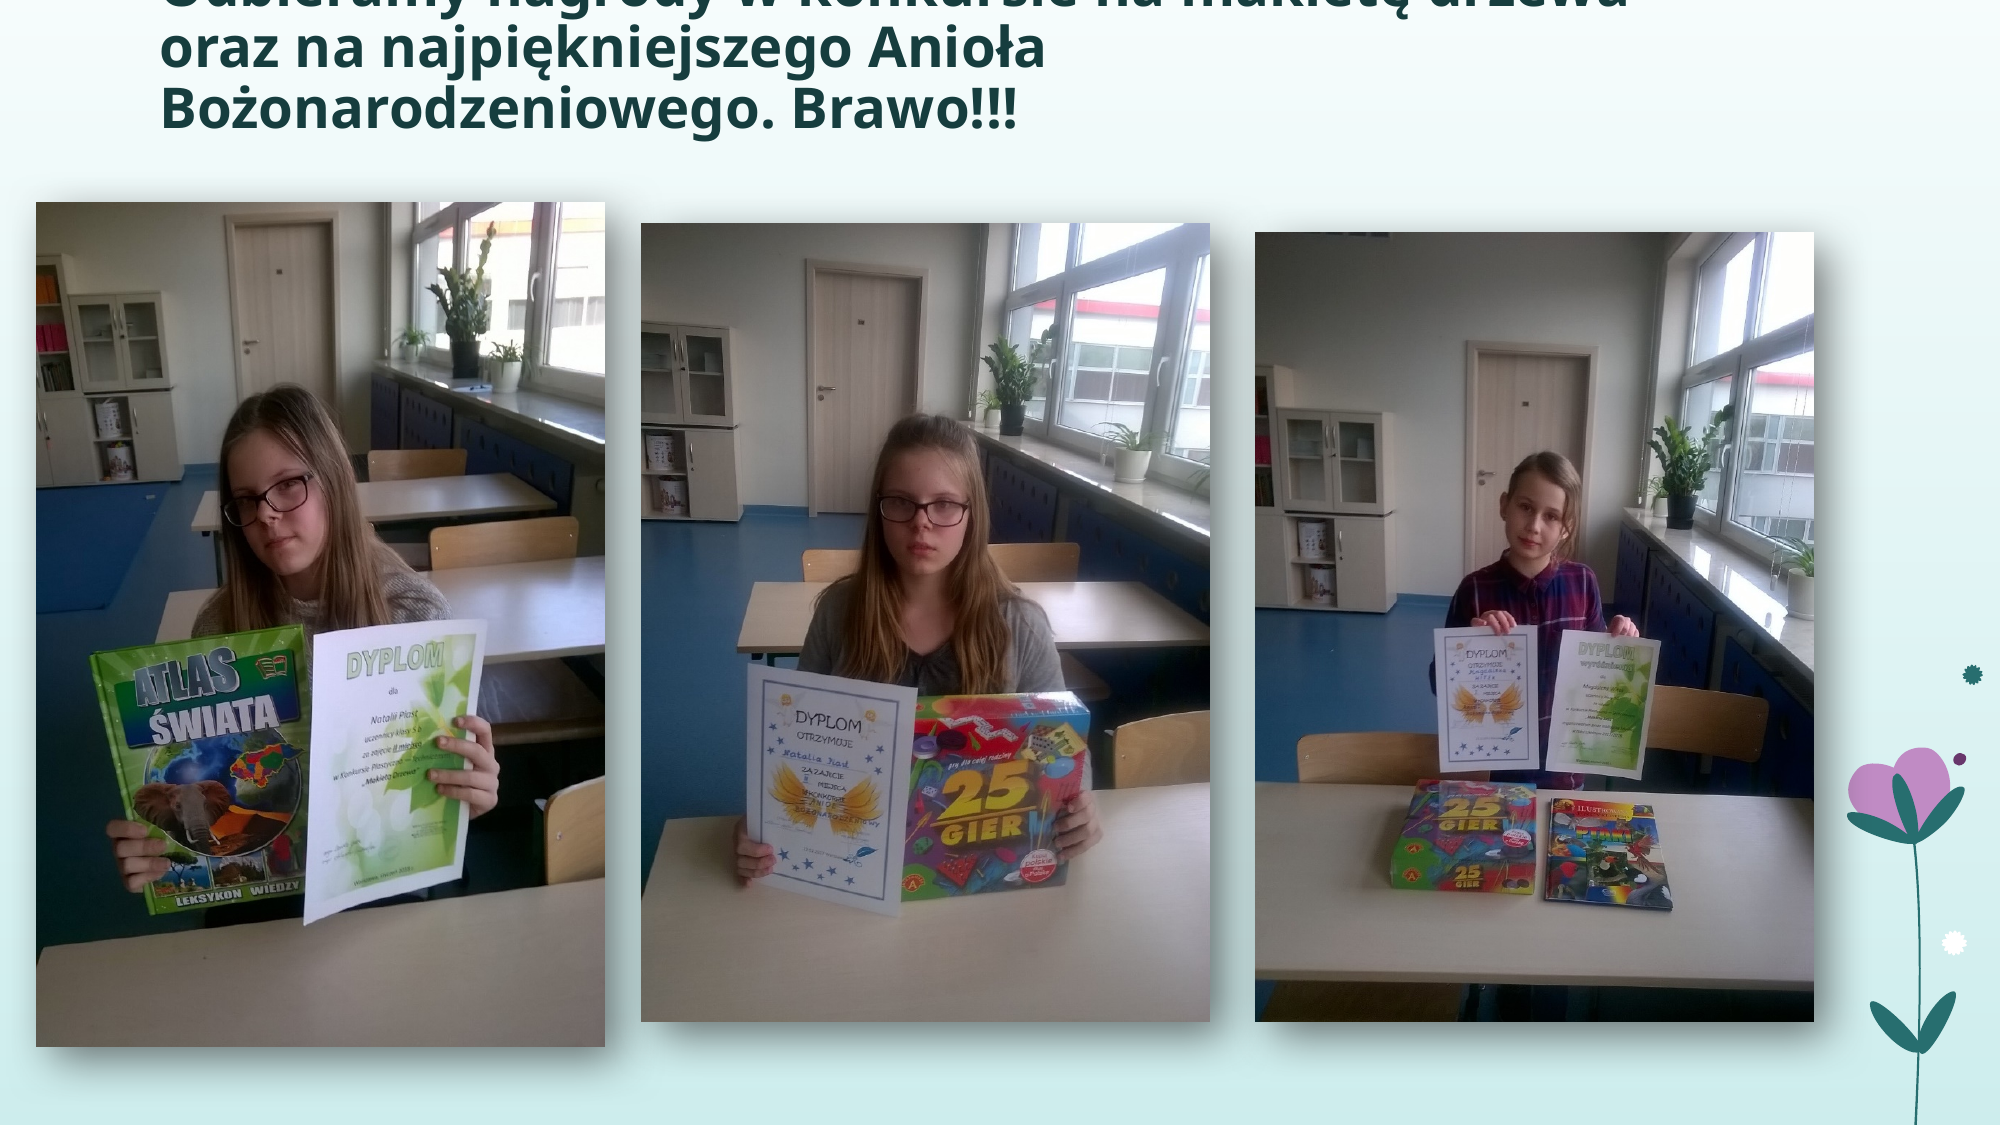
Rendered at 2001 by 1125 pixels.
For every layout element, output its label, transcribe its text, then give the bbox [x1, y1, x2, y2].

picture [1255, 232, 1814, 1022]
title Odbieramy nagrody w konkursie na makietę drzewa oraz na najpiękniejszego Anioła Bożonarodzeniowego. Brawo!!! [144, 0, 1682, 223]
picture [641, 223, 1210, 1022]
picture [36, 202, 605, 1047]
